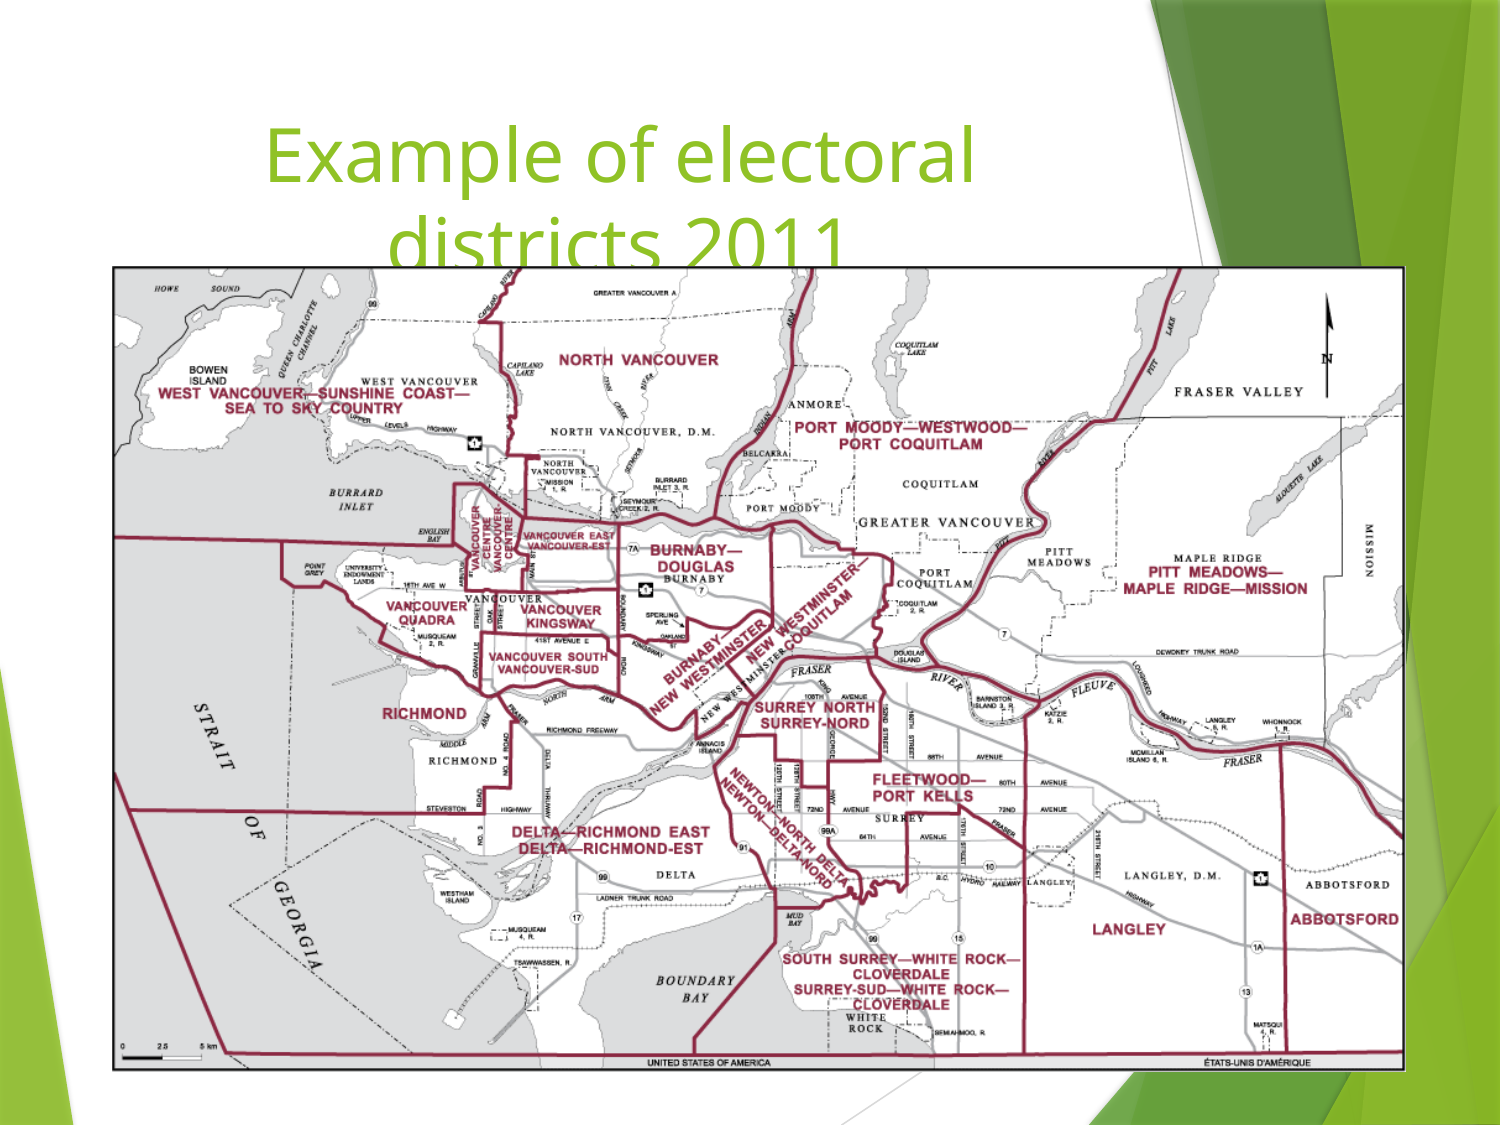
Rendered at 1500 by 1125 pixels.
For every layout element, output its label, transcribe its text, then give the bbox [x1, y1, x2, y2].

title Example of electoral districts 2011 [99, 99, 1142, 317]
picture [111, 266, 1406, 1072]
